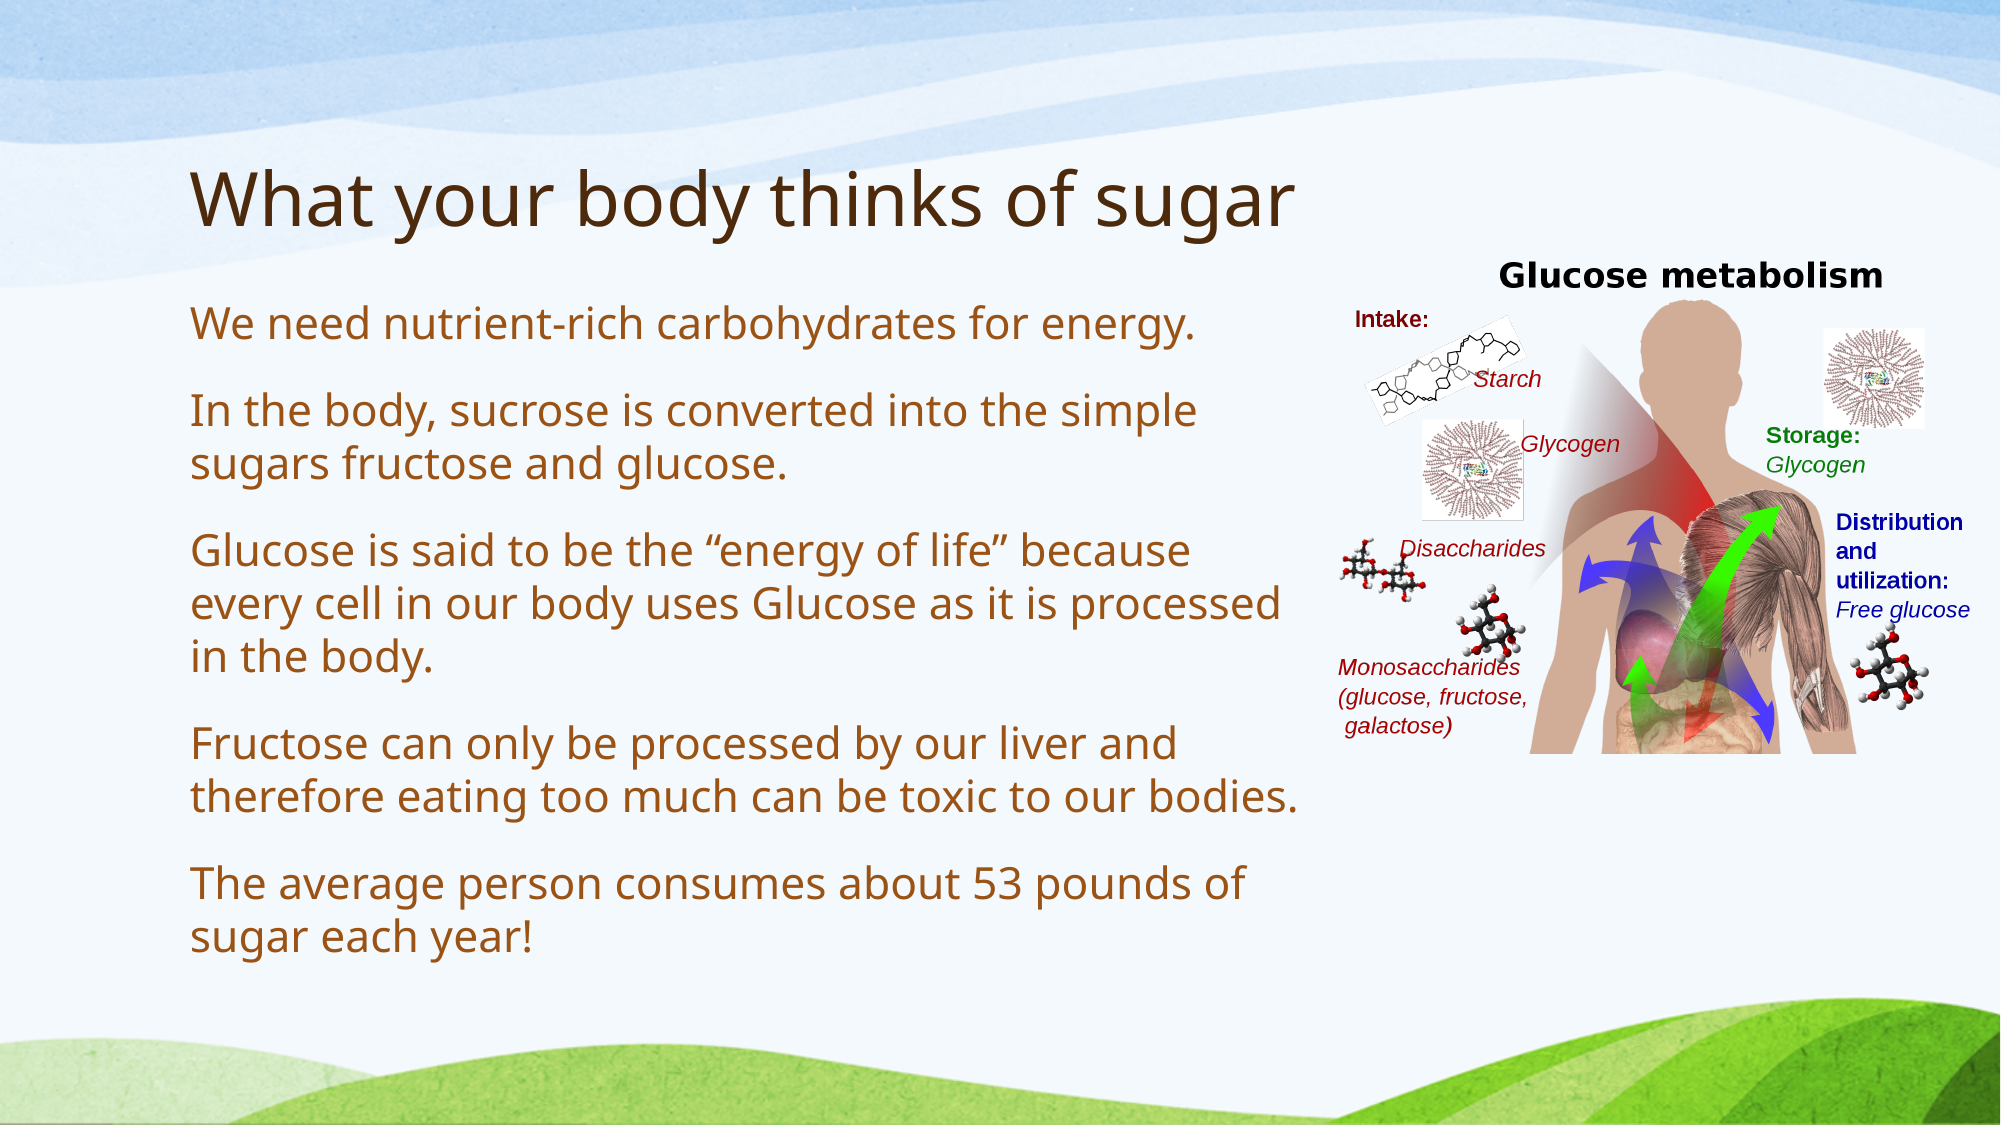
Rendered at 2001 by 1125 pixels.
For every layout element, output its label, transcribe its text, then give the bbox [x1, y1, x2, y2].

picture [0, 0, 2001, 1125]
list We need nutrient-rich carbohydrates for energy. In the body, sucrose is converted into the simple sugars fructose and glucose. Glucose is said to be the “energy of life” because every cell in our body uses Glucose as it is processed in the body. Fructose can only be processed by our liver and therefore eating too much can be toxic to our bodies. The average person consumes about 53 pounds of sugar each year! [174, 287, 1329, 982]
title What your body thinks of sugar [174, 50, 1825, 250]
